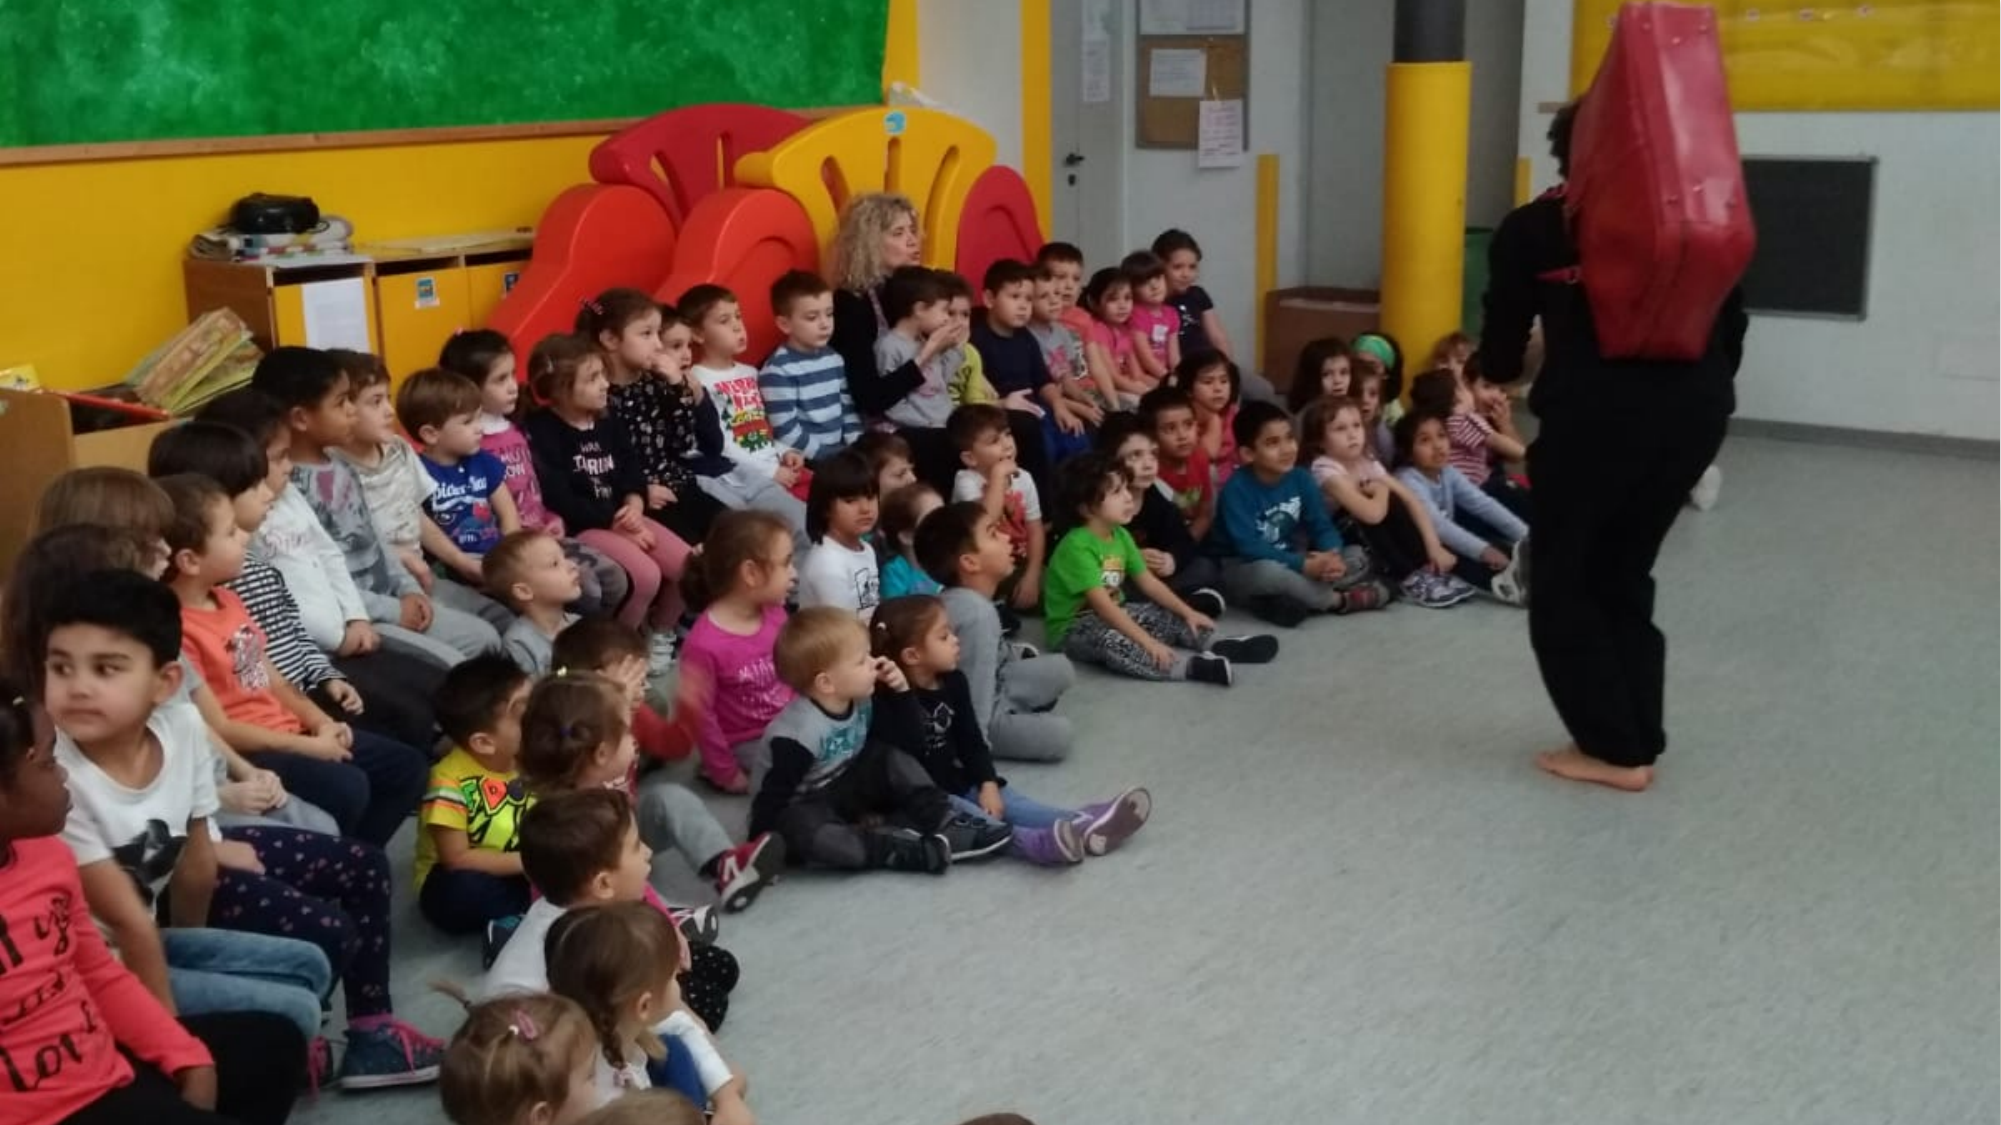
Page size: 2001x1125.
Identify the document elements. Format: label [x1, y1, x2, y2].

list [0, 0, 2000, 1125]
